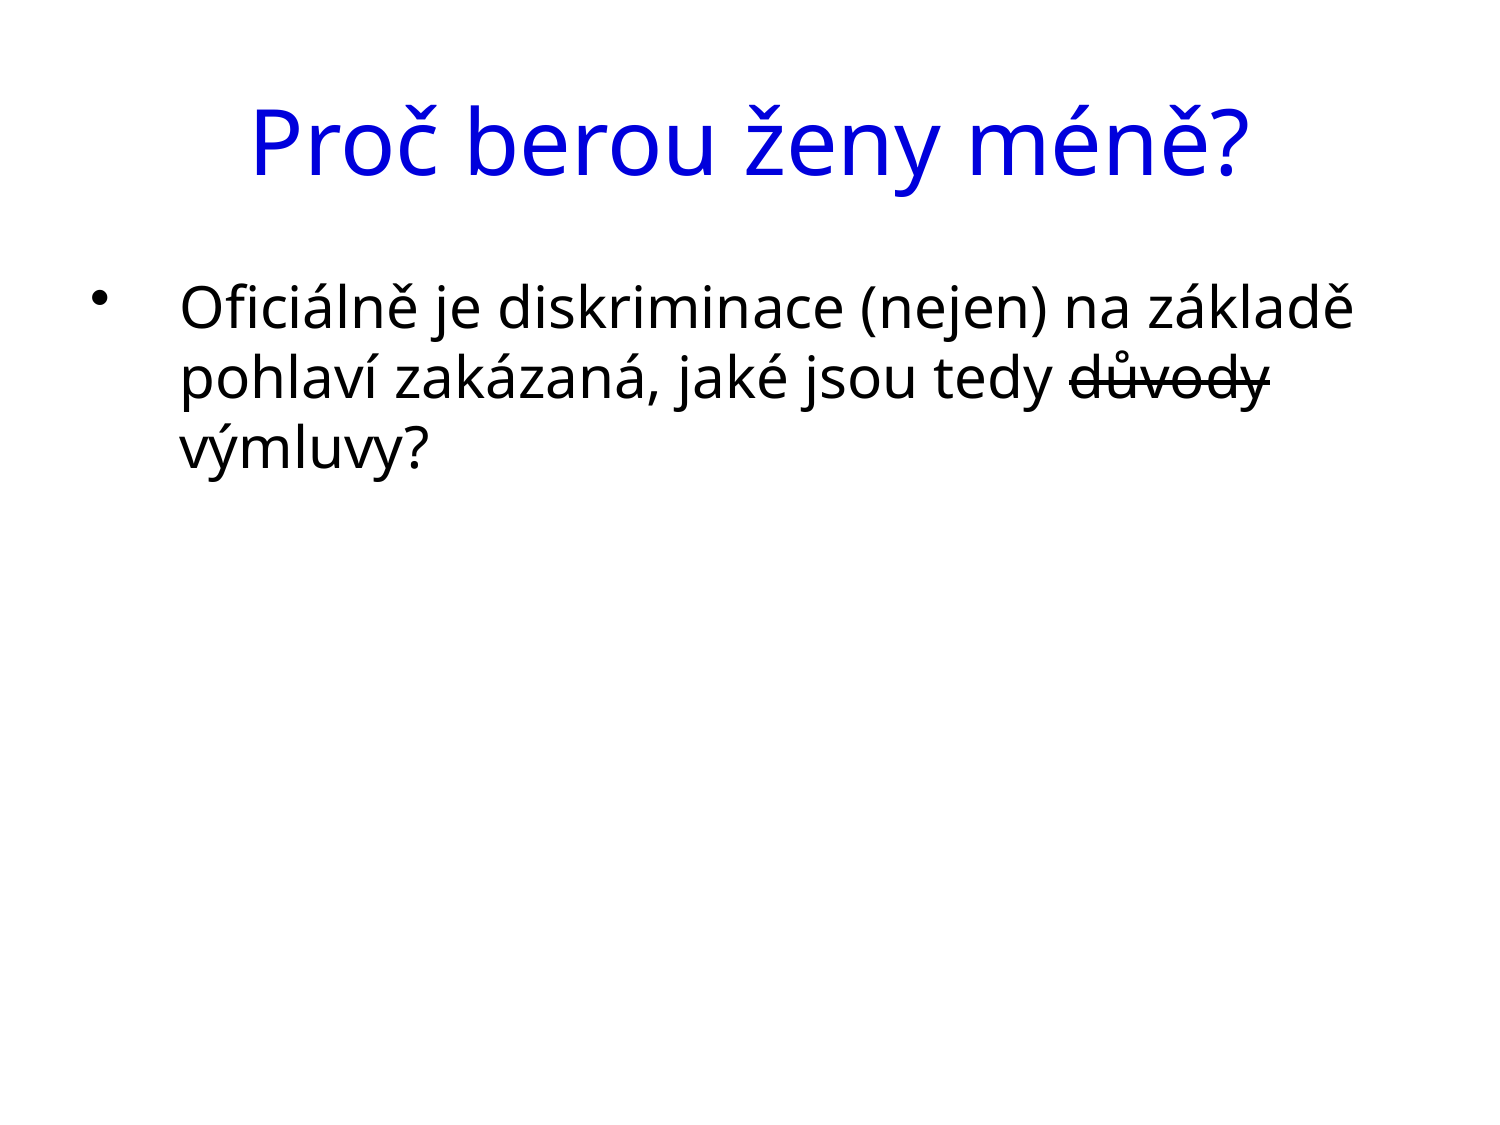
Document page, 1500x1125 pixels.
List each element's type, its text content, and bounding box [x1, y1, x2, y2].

title Proč berou ženy méně? [74, 44, 1426, 233]
list Oficiálně je diskriminace (nejen) na základě pohlaví zakázaná, jaké jsou tedy důvody výmluvy? [74, 262, 1426, 1006]
